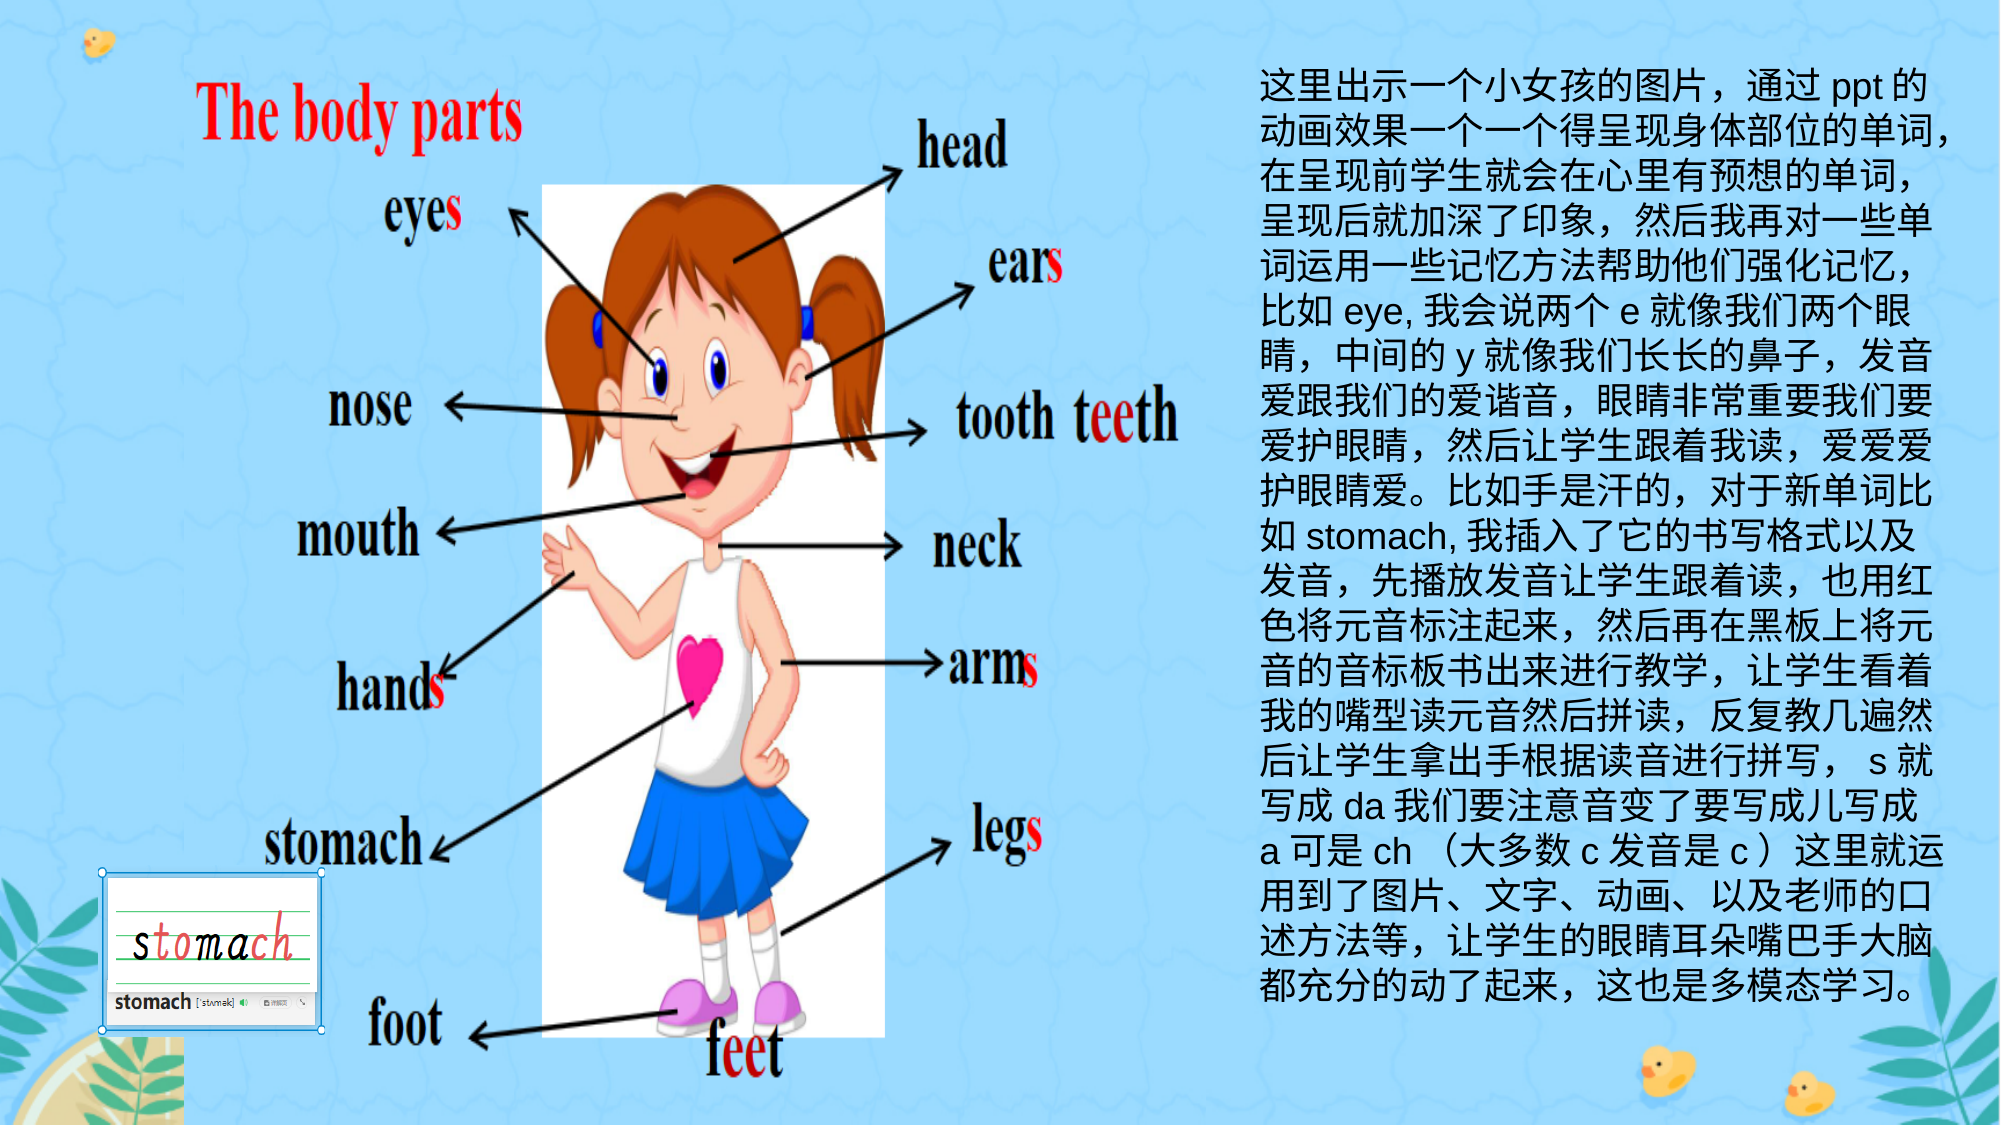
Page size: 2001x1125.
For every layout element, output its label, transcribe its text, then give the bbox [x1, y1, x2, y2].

text_box 这里出示一个小女孩的图片，通过ppt的动画效果一个一个得呈现身体部位的单词，在呈现前学生就会在心里有预想的单词，呈现后就加深了印象，然后我再对一些单词运用一些记忆方法帮助他们强化记忆，比如eye,我会说两个e就像我们两个眼睛，中间的y就像我们长长的鼻子，发音爱跟我们的爱谐音，眼睛非常重要我们要爱护眼睛，然后让学生跟着我读，爱爱爱护眼睛爱。比如手是汗的，对于新单词比如stomach,我插入了它的书写格式以及发音，先播放发音让学生跟着读，也用红色将元音标注起来，然后再在黑板上将元音的音标板书出来进行教学，让学生看着我的嘴型读元音然后拼读，反复教几遍然后让学生拿出手根据读音进行拼写，s就写成da我们要注意音变了要写成儿写成a可是ch（大多数c发音是c）这里就运用到了图片、文字、动画、以及老师的口述方法等，让学生的眼睛耳朵嘴巴手大脑都充分的动了起来，这也是多模态学习。 [1244, 55, 1964, 1015]
picture [0, 0, 2001, 1125]
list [184, 55, 1206, 1125]
